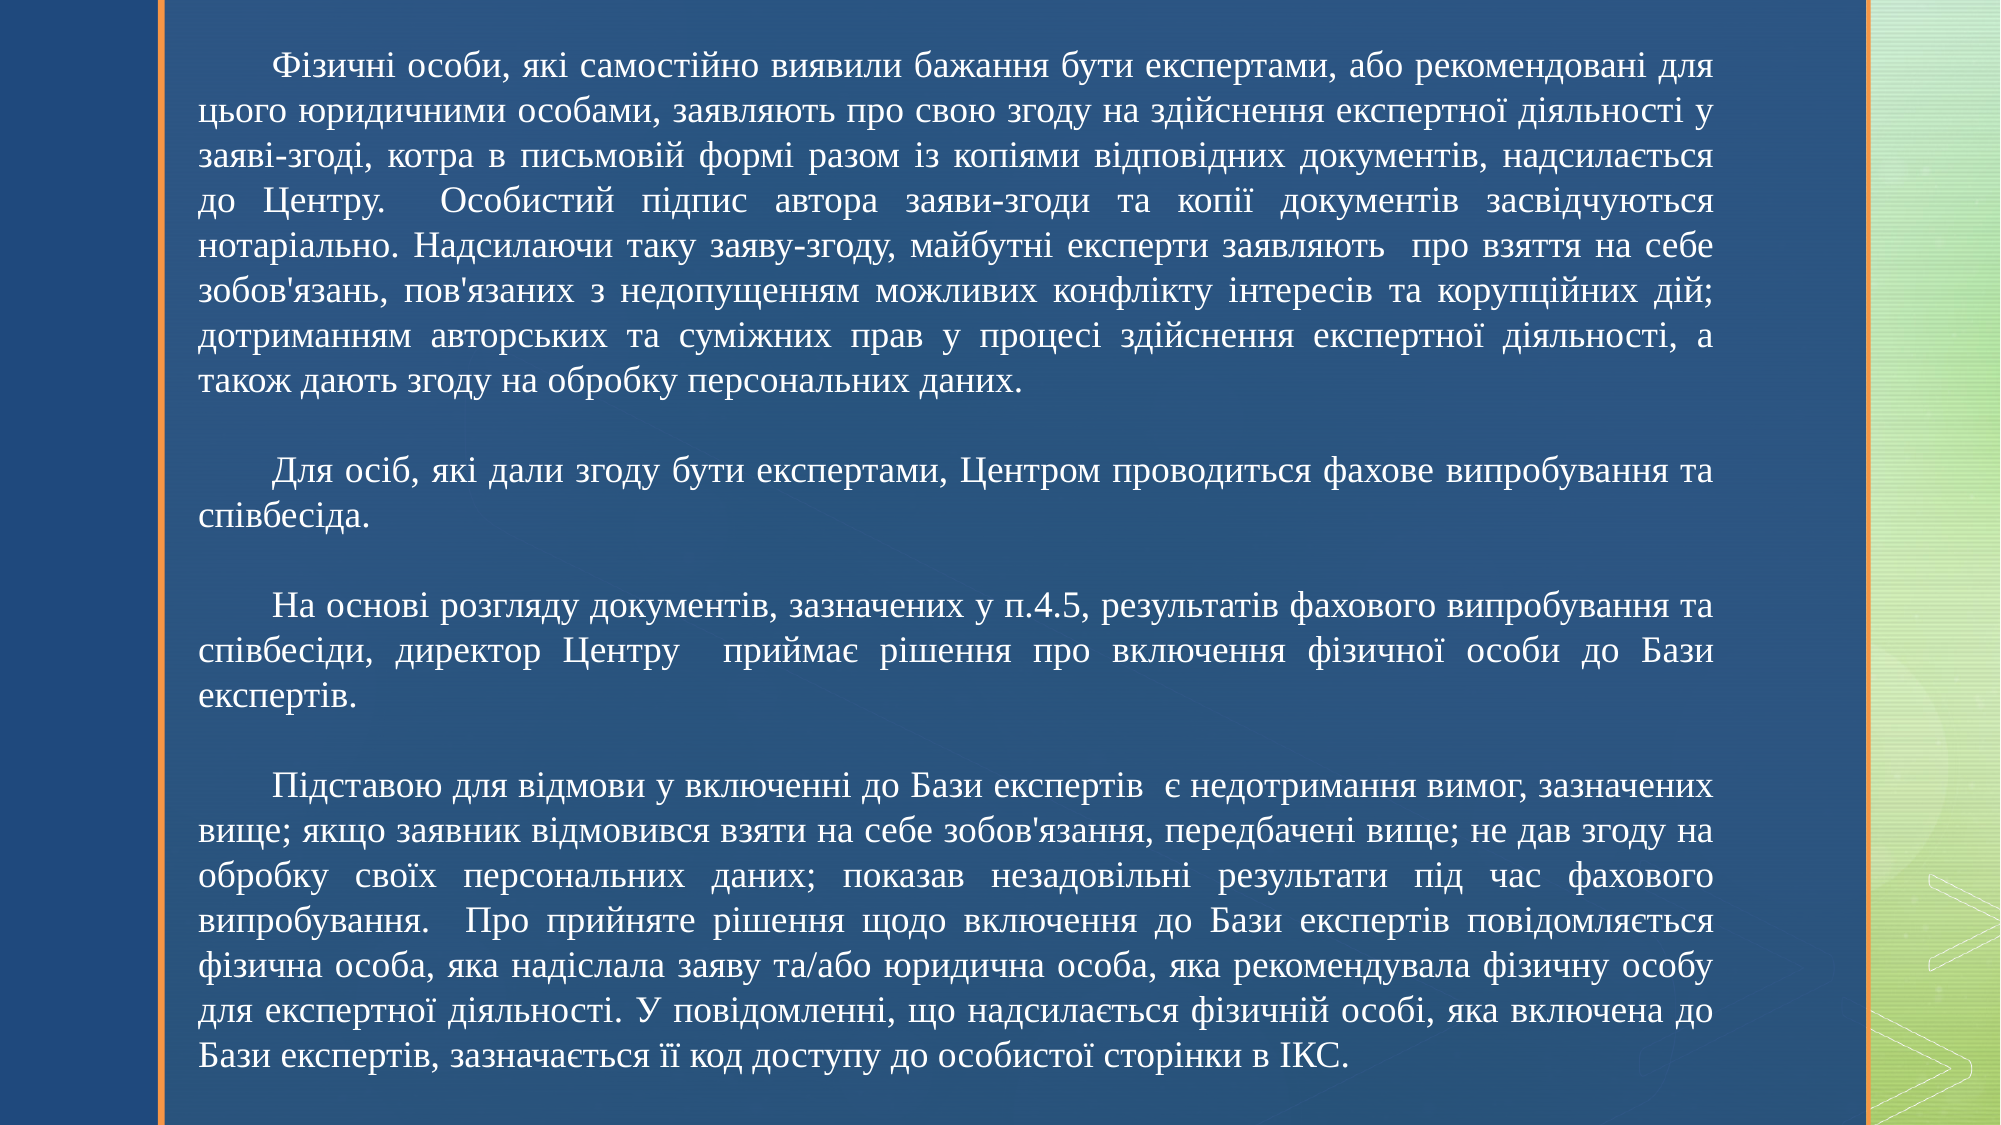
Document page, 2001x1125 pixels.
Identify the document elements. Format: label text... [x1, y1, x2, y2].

text_box Фізичні особи, які самостійно виявили бажання бути експертами, або рекомендовані для цього юридичними особами, заявляють про свою згоду на здійснення експертної діяльності у заяві-згоді, котра в письмовій формі разом із копіями відповідних документів, надсилається до Центру. Особистий підпис автора заяви-згоди та копії документів засвідчуються нотаріально. Надсилаючи таку заяву-згоду, майбутні експерти заявляють про взяття на себе зобов'язань, пов'язаних з недопущенням можливих конфлікту інтересів та корупційних дій; дотриманням авторських та суміжних прав у процесі здійснення експертної діяльності, а також дають згоду на обробку персональних даних. Для осіб, які дали згоду бути експертами, Центром проводиться фахове випробування та співбесіда. На основі розгляду документів, зазначених у п.4.5, результатів фахового випробування та співбесіди, директор Центру приймає рішення про включення фізичної особи до Бази експертів. Підставою для відмови у включенні до Бази експертів є недотримання вимог, зазначених вище; якщо заявник відмовився взяти на себе зобов'язання, передбачені вище; не дав згоду на обробку своїх персональних даних; показав незадовільні результати під час фахового випробування. Про прийняте рішення щодо включення до Бази експертів повідомляється фізична особа, яка надіслала заяву та/або юридична особа, яка рекомендувала фізичну особу для експертної діяльності. У повідомленні, що надсилається фізичній особі, яка включена до Бази експертів, зазначається її код доступу до особистої сторінки в ІКС. [183, 32, 1731, 1083]
picture [1871, 0, 2001, 1125]
